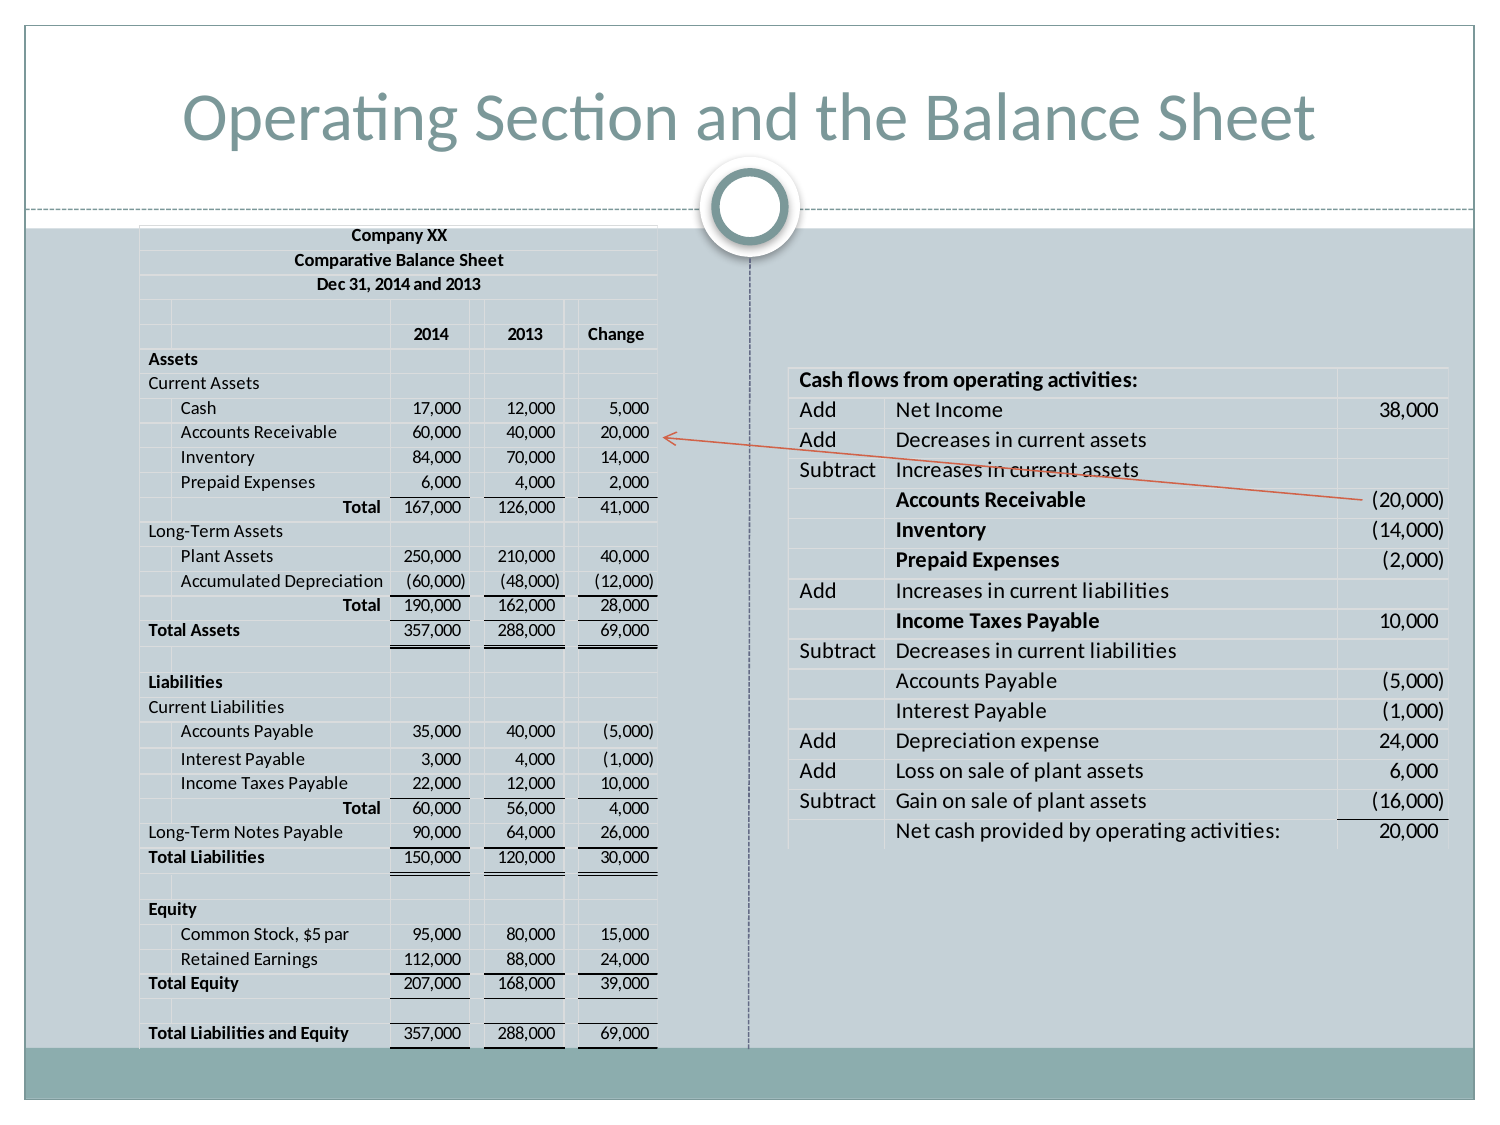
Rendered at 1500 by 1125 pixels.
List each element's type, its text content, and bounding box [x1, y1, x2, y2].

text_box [662, 437, 1363, 501]
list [138, 224, 659, 1051]
title Operating Section and the Balance Sheet [49, 37, 1450, 162]
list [787, 367, 1451, 851]
